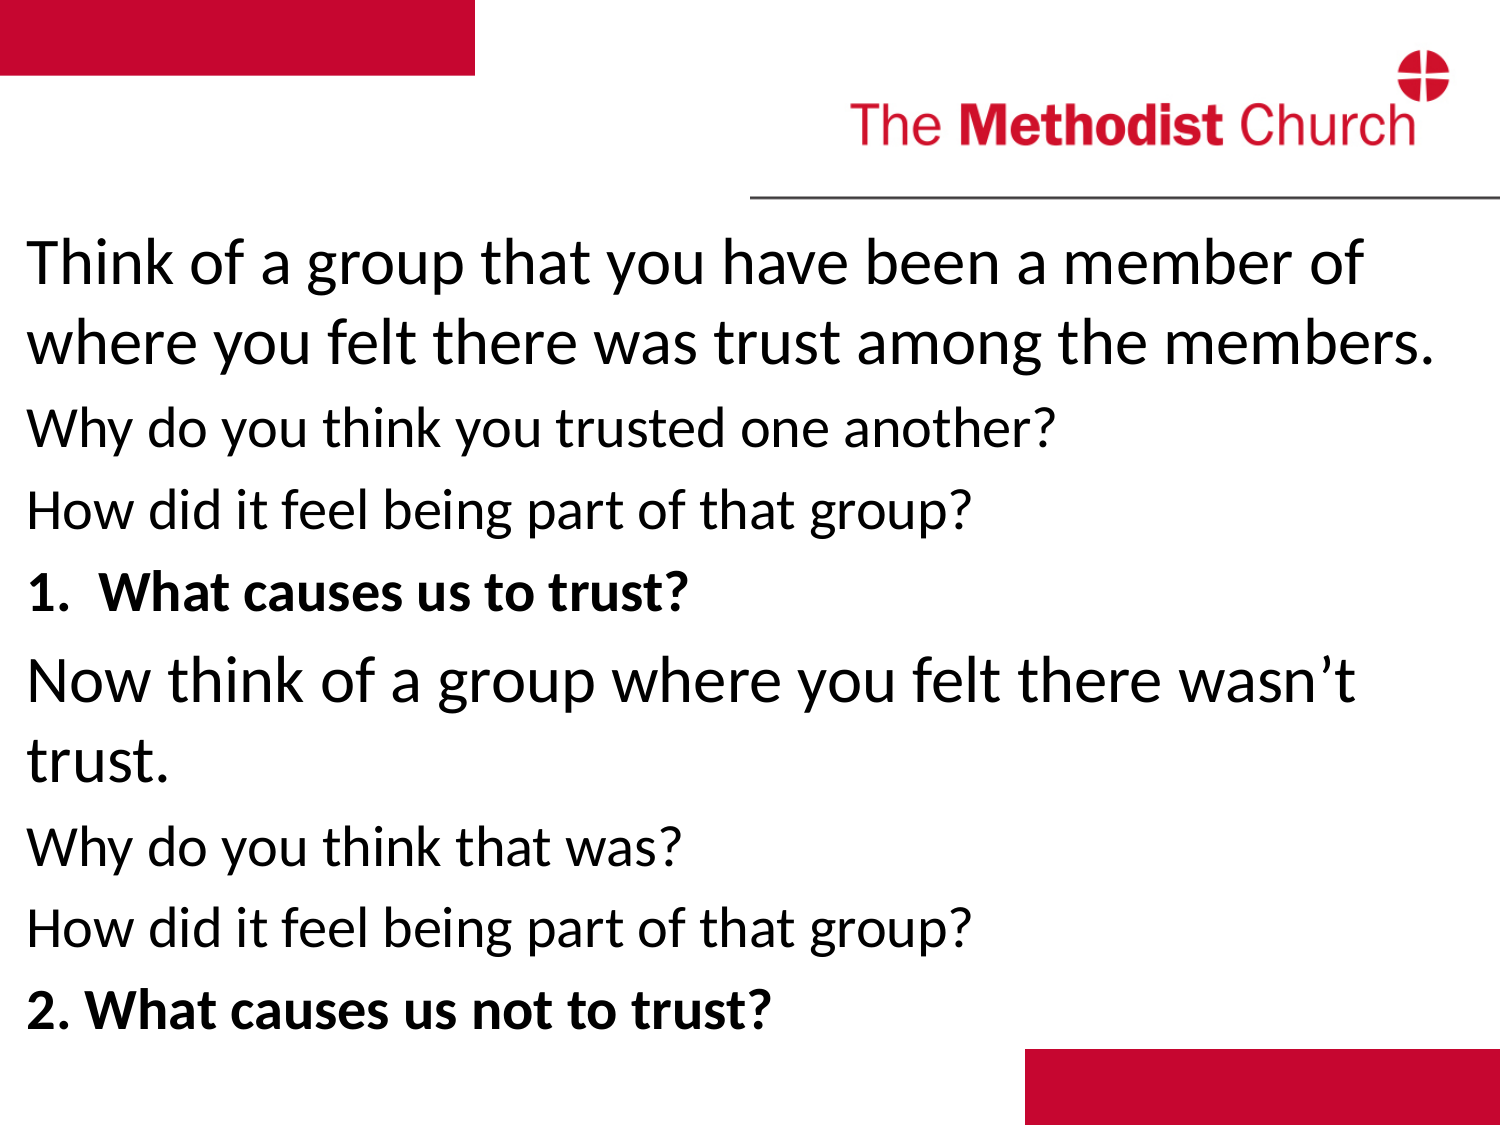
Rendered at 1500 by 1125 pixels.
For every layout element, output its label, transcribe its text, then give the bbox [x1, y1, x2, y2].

picture [750, 0, 1500, 210]
list Think of a group that you have been a member of where you felt there was trust among the members. Why do you think you trusted one another? How did it feel being part of that group? 1. What causes us to trust? Now think of a group where you felt there wasn’t trust. Why do you think that was? How did it feel being part of that group? 2. What causes us not to trust? [11, 210, 1500, 811]
